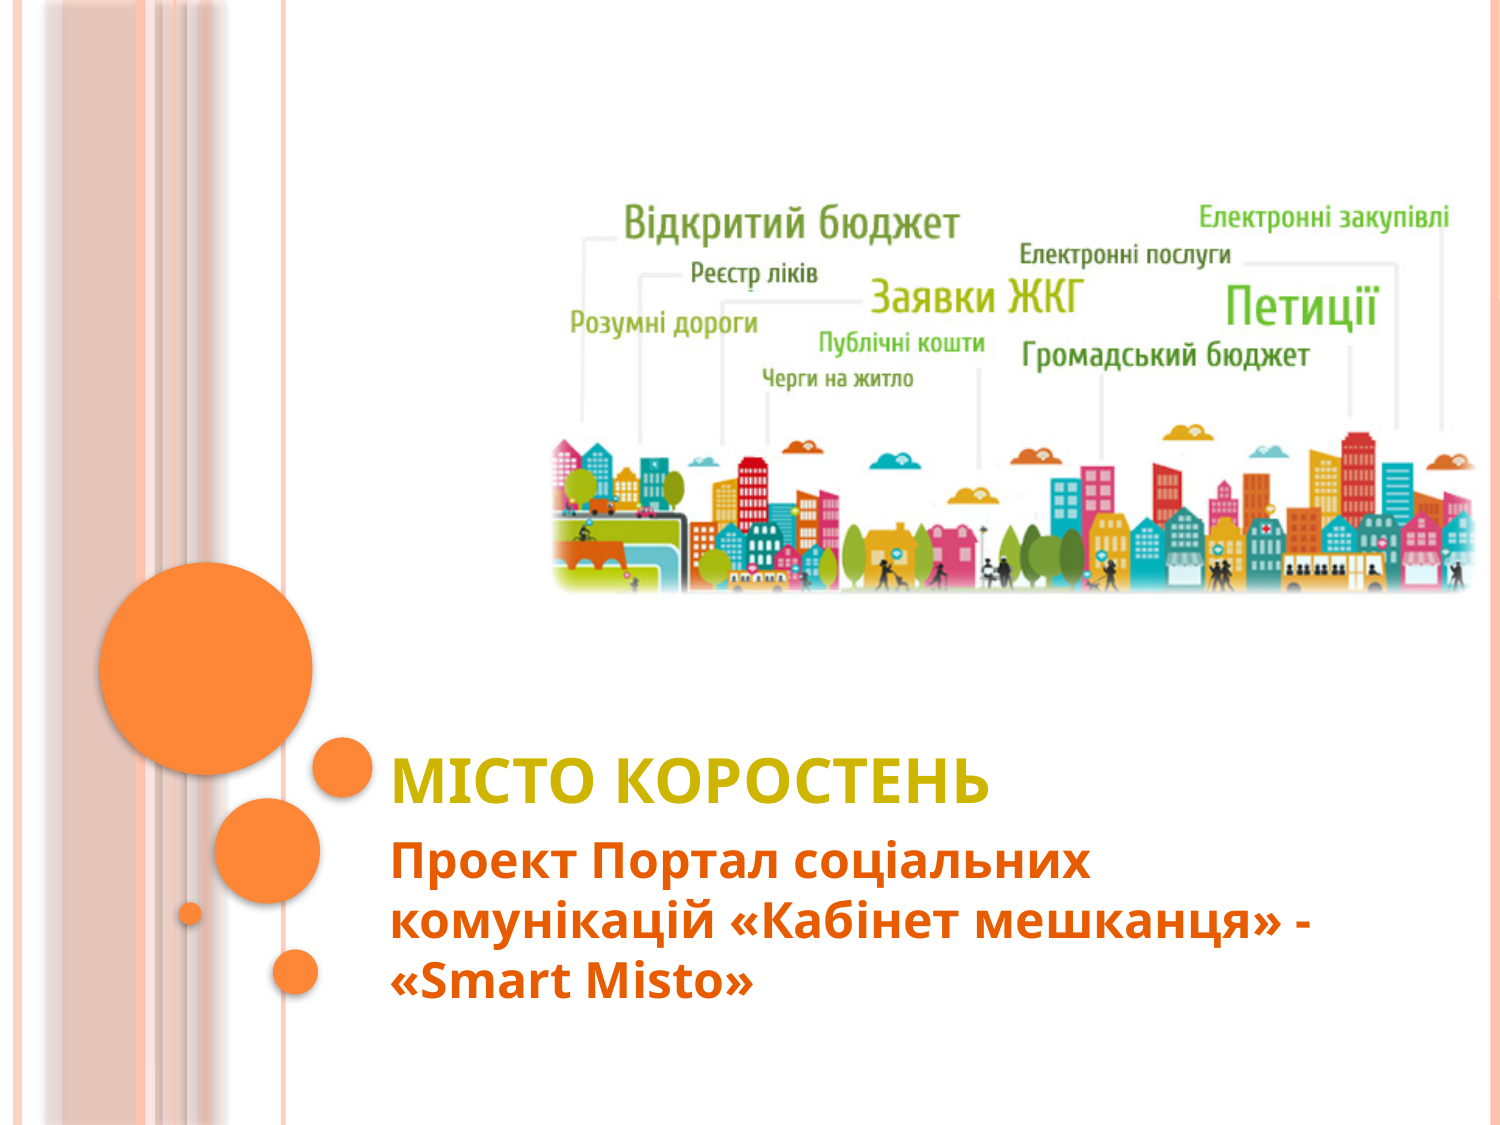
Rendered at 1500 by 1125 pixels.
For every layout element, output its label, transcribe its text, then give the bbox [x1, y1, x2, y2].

title Місто Коростень [375, 512, 1388, 820]
picture [548, 172, 1480, 599]
subtitle Проект Портал соціальних комунікацій «Кабінет мешканця» - «Smart Misto» [375, 820, 1388, 1046]
